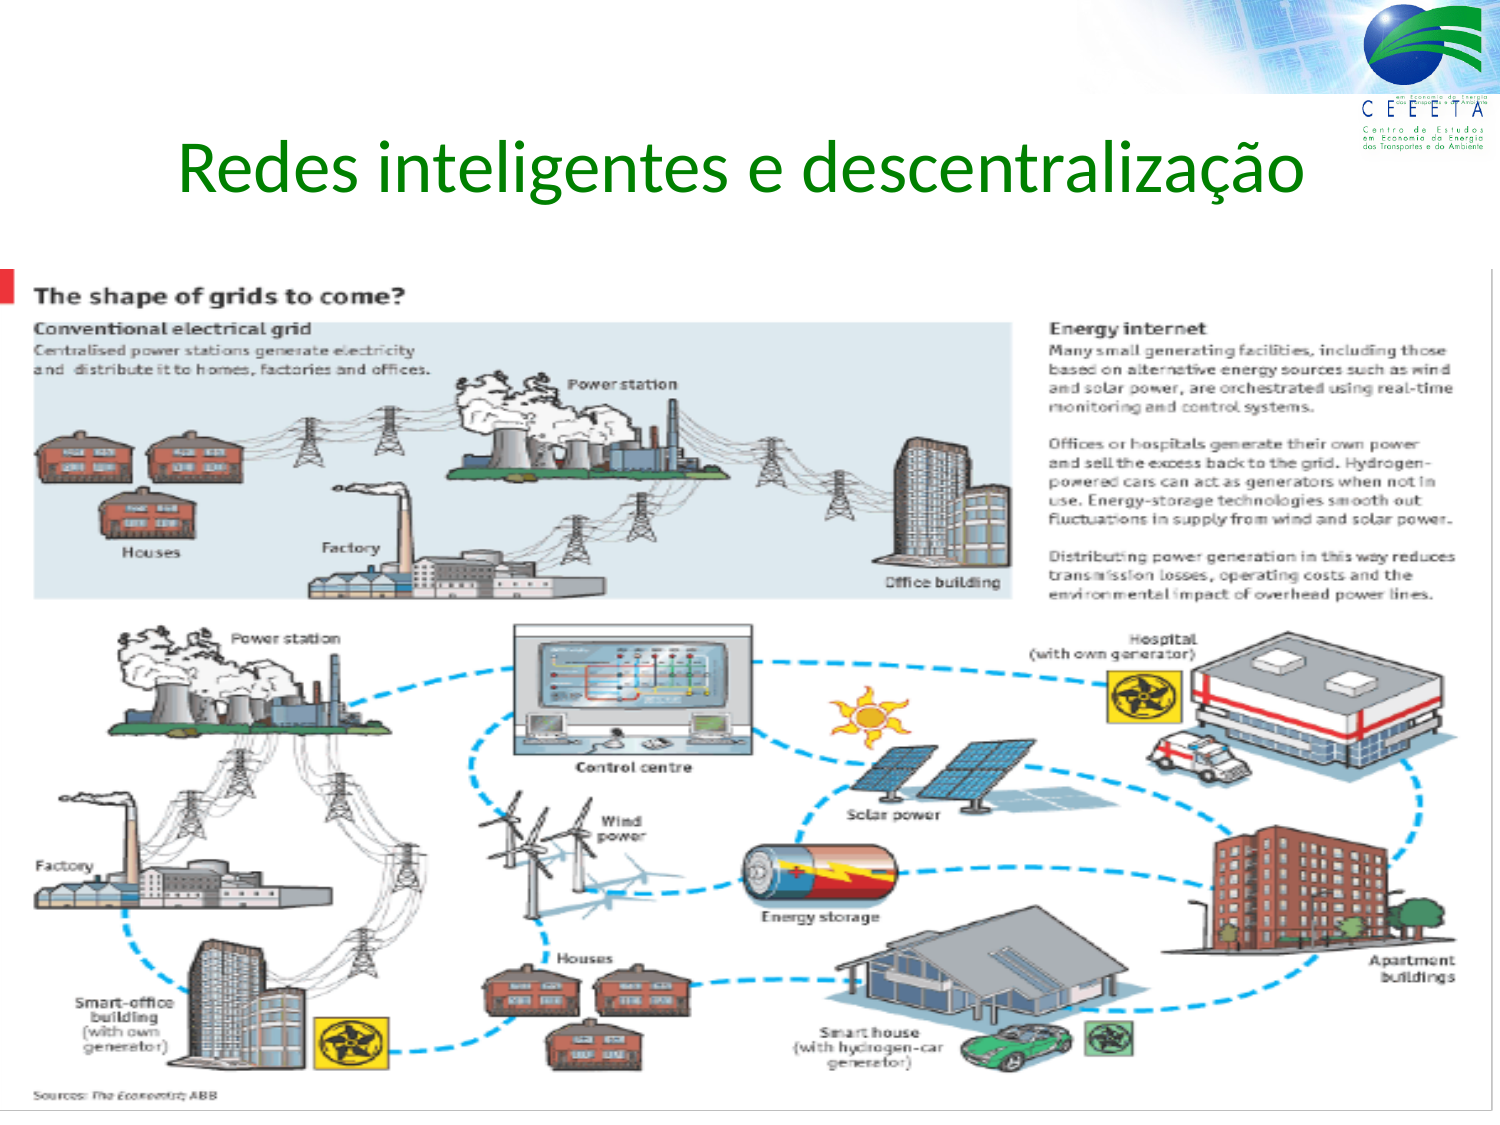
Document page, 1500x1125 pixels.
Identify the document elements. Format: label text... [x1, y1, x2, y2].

picture [1077, 0, 1500, 157]
title Redes inteligentes e descentralização [46, 93, 1466, 267]
picture [0, 269, 1500, 1116]
